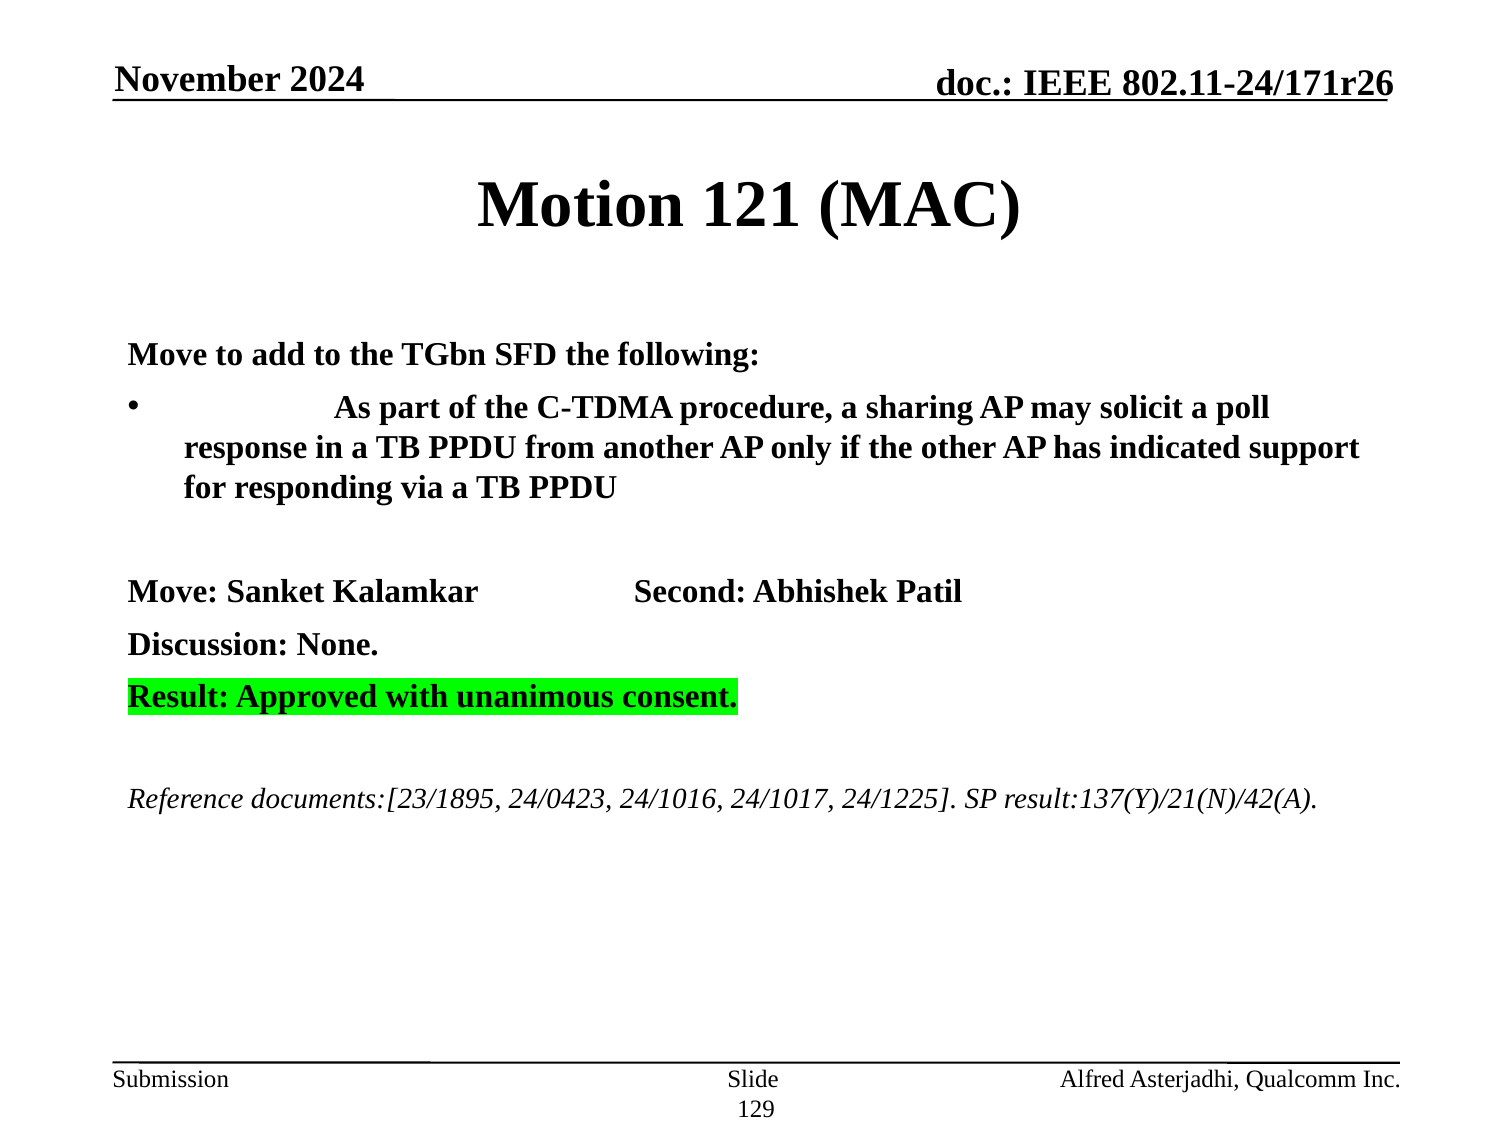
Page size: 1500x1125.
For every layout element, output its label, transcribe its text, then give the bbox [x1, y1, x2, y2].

slide_number Slide 129 [712, 1061, 800, 1123]
footer Alfred Asterjadhi, Qualcomm Inc. [878, 1061, 1402, 1093]
title Motion 121 (MAC) [112, 112, 1388, 288]
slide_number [114, 54, 423, 100]
list Move to add to the TGbn SFD the following: As part of the C-TDMA procedure, a sharing AP may solicit a poll response in a TB PPDU from another AP only if the other AP has indicated support for responding via a TB PPDU Move: Sanket Kalamkar Second: Abhishek Patil Discussion: None. Result: Approved with unanimous consent. Reference documents:[23/1895, 24/0423, 24/1016, 24/1017, 24/1225]. SP result:137(Y)/21(N)/42(A). [112, 324, 1388, 1000]
